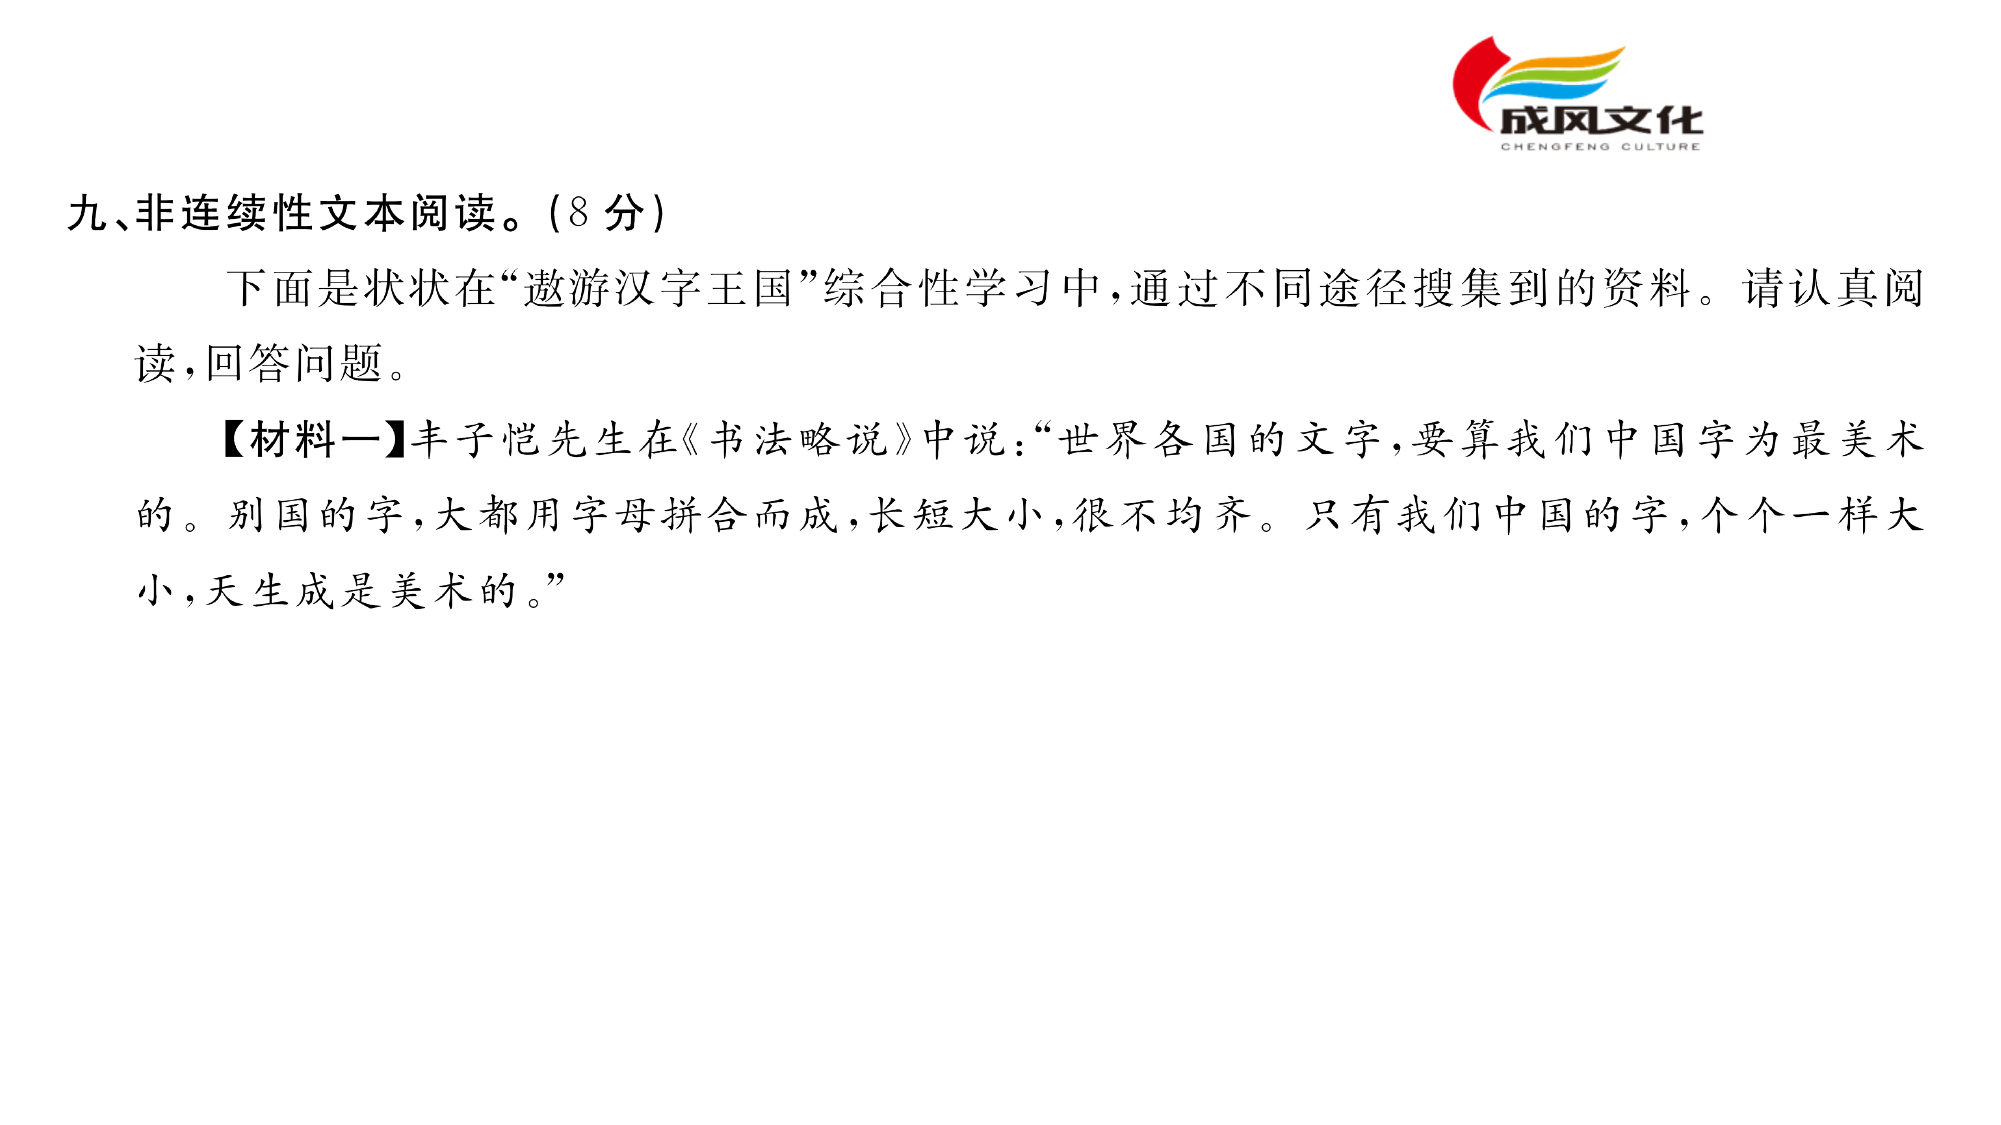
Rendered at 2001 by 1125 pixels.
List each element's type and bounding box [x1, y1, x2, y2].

picture [63, 30, 1954, 633]
